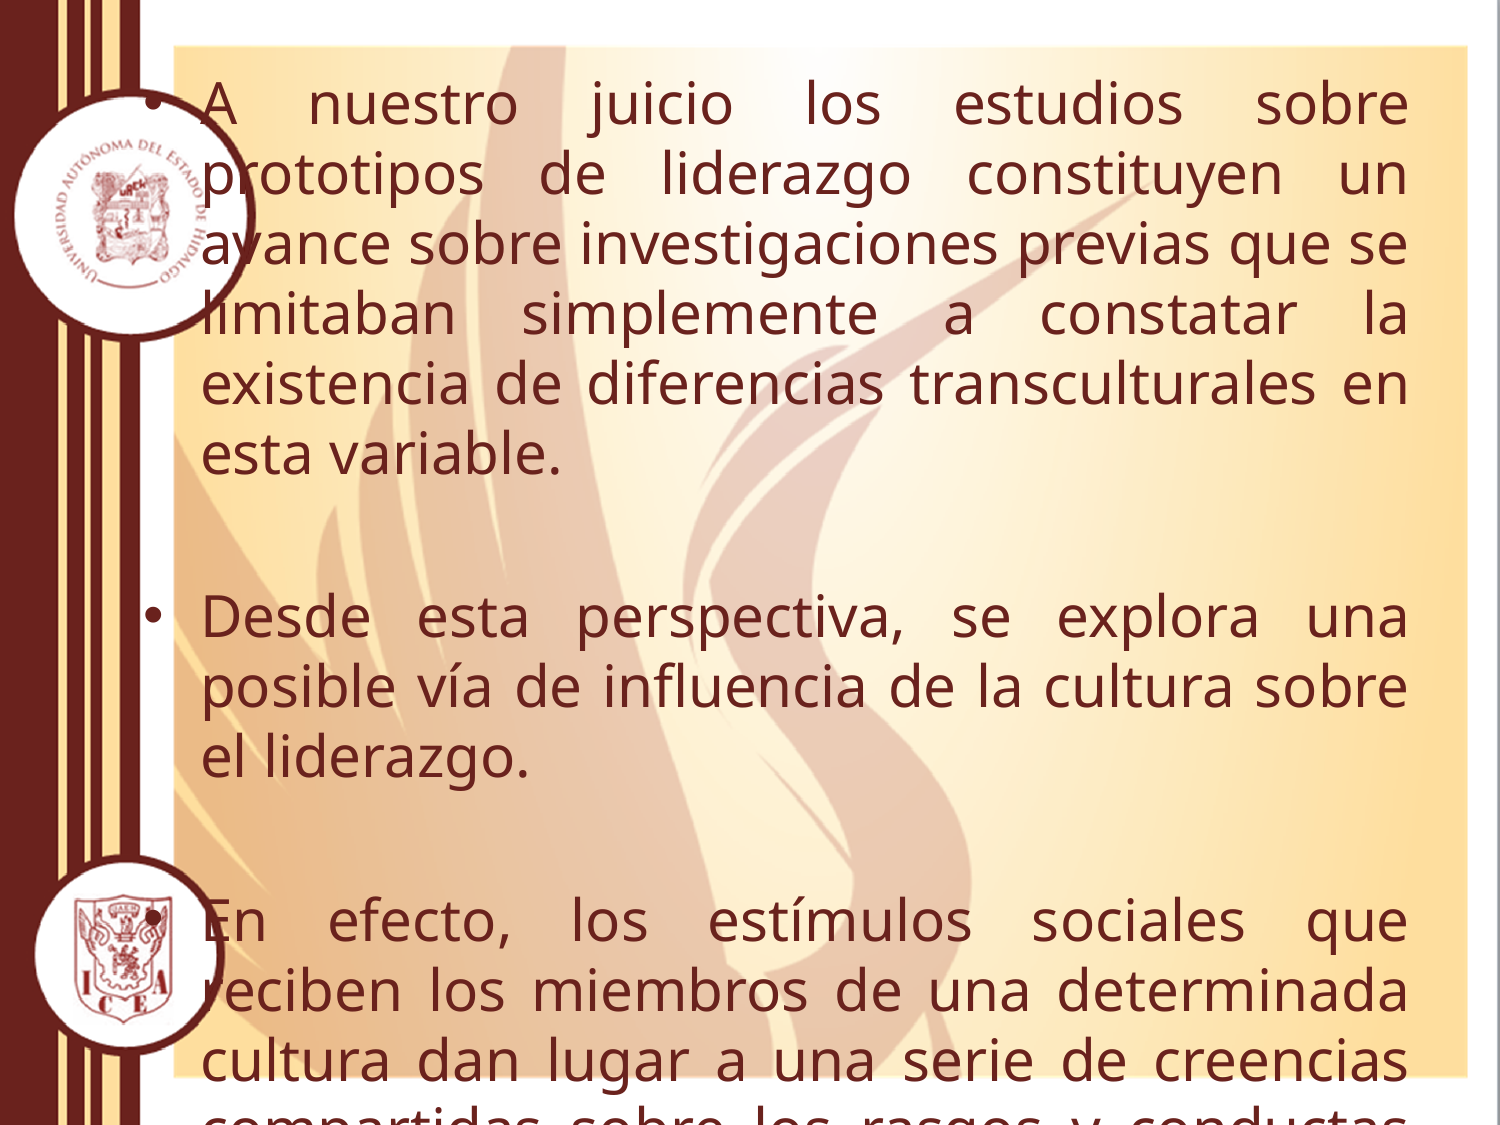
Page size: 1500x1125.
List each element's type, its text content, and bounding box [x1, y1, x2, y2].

list A nuestro juicio los estudios sobre prototipos de liderazgo constituyen un avance sobre investigaciones previas que se limitaban simplemente a constatar la existencia de diferencias transculturales en esta variable. Desde esta perspectiva, se explora una posible vía de influencia de la cultura sobre el liderazgo. En efecto, los estímulos sociales que reciben los miembros de una determinada cultura dan lugar a una serie de creencias compartidas sobre los rasgos y conductas del líder (prototipos de liderazgo). [128, 58, 1425, 1005]
picture [0, 0, 1500, 1125]
